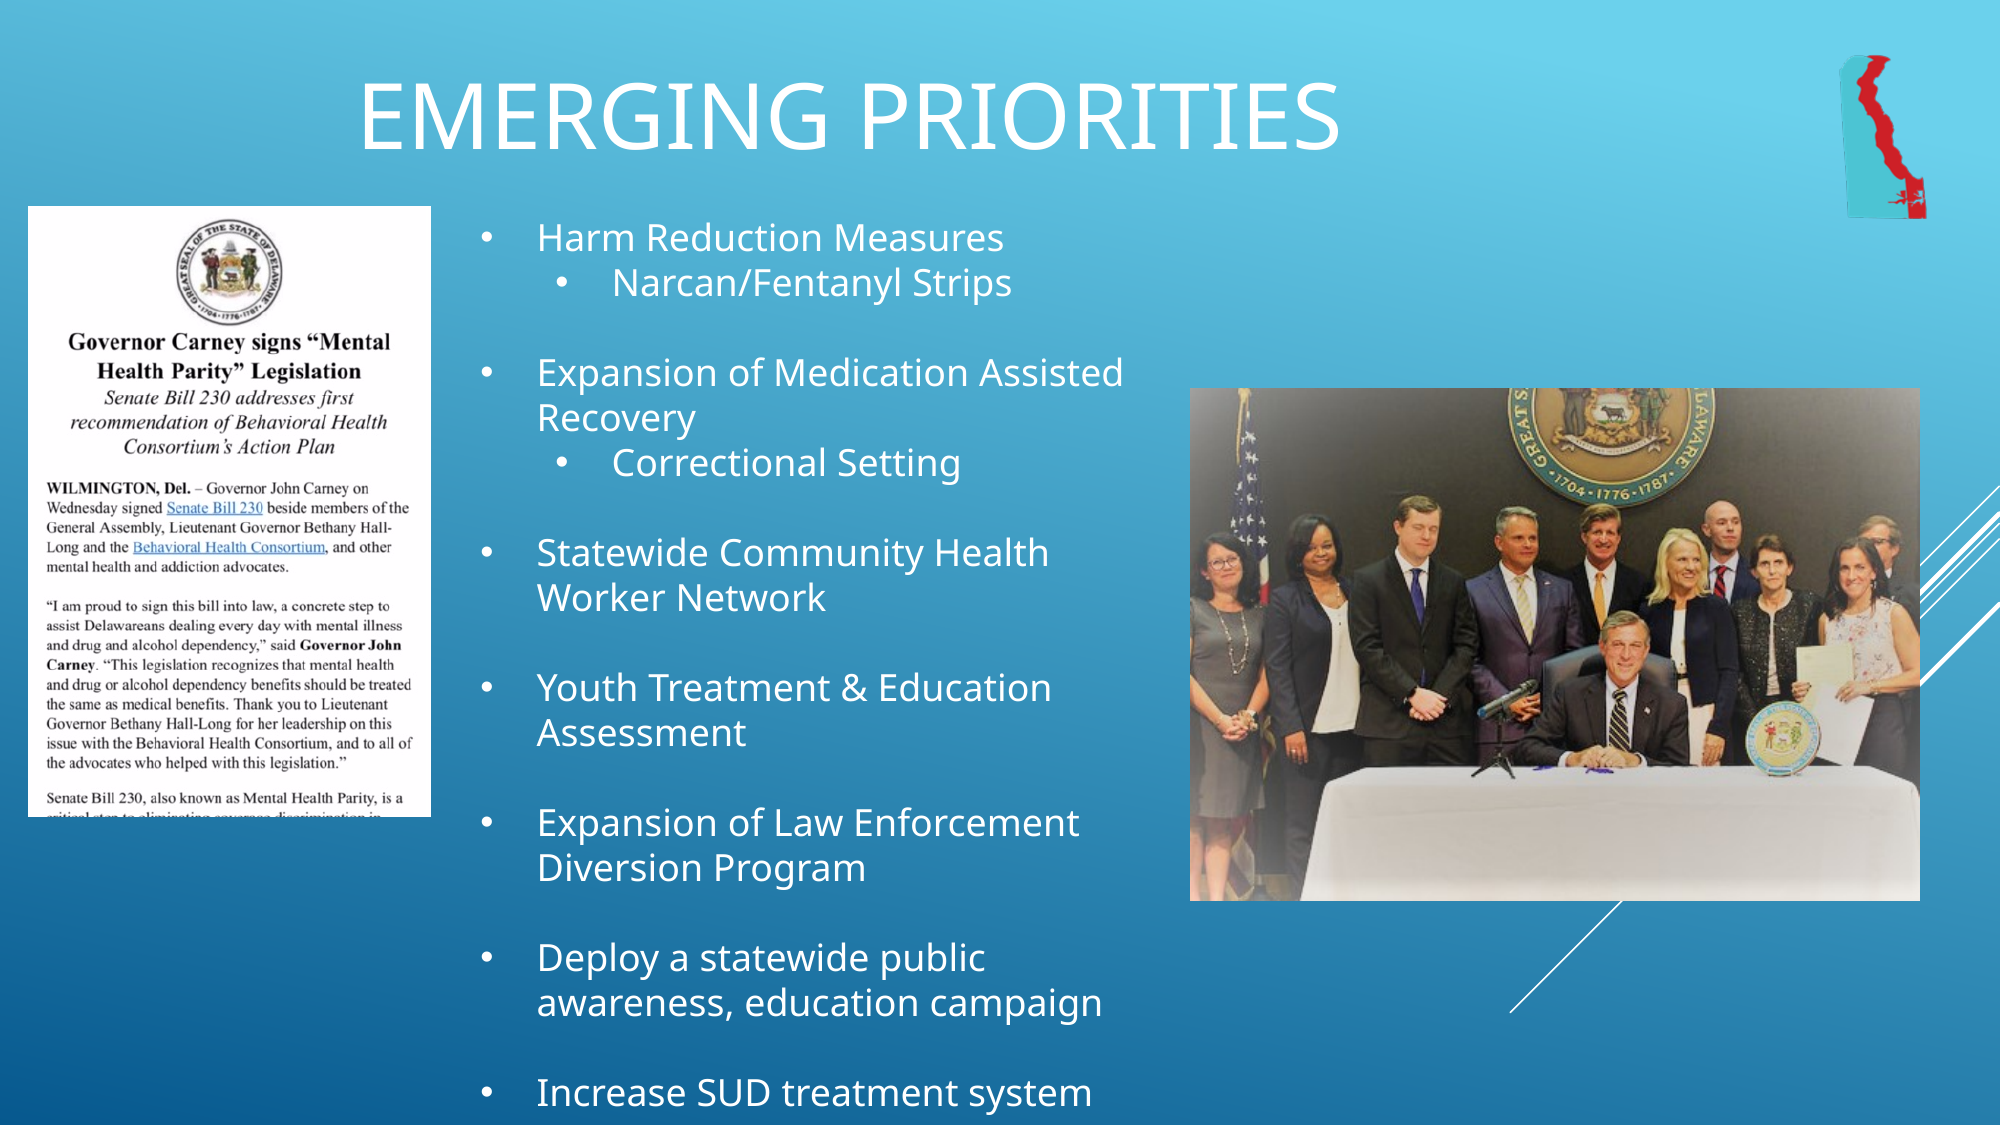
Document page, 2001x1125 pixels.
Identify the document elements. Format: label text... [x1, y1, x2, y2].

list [1190, 387, 1920, 901]
text_box Harm Reduction Measures Narcan/Fentanyl Strips Expansion of Medication Assisted Recovery Correctional Setting Statewide Community Health Worker Network Youth Treatment & Education Assessment Expansion of Law Enforcement Diversion Program Deploy a statewide public awareness, education campaign Increase SUD treatment system [465, 206, 1191, 1125]
title Emerging Priorities [341, 0, 1676, 237]
picture [27, 205, 431, 817]
picture [1676, 0, 2000, 306]
